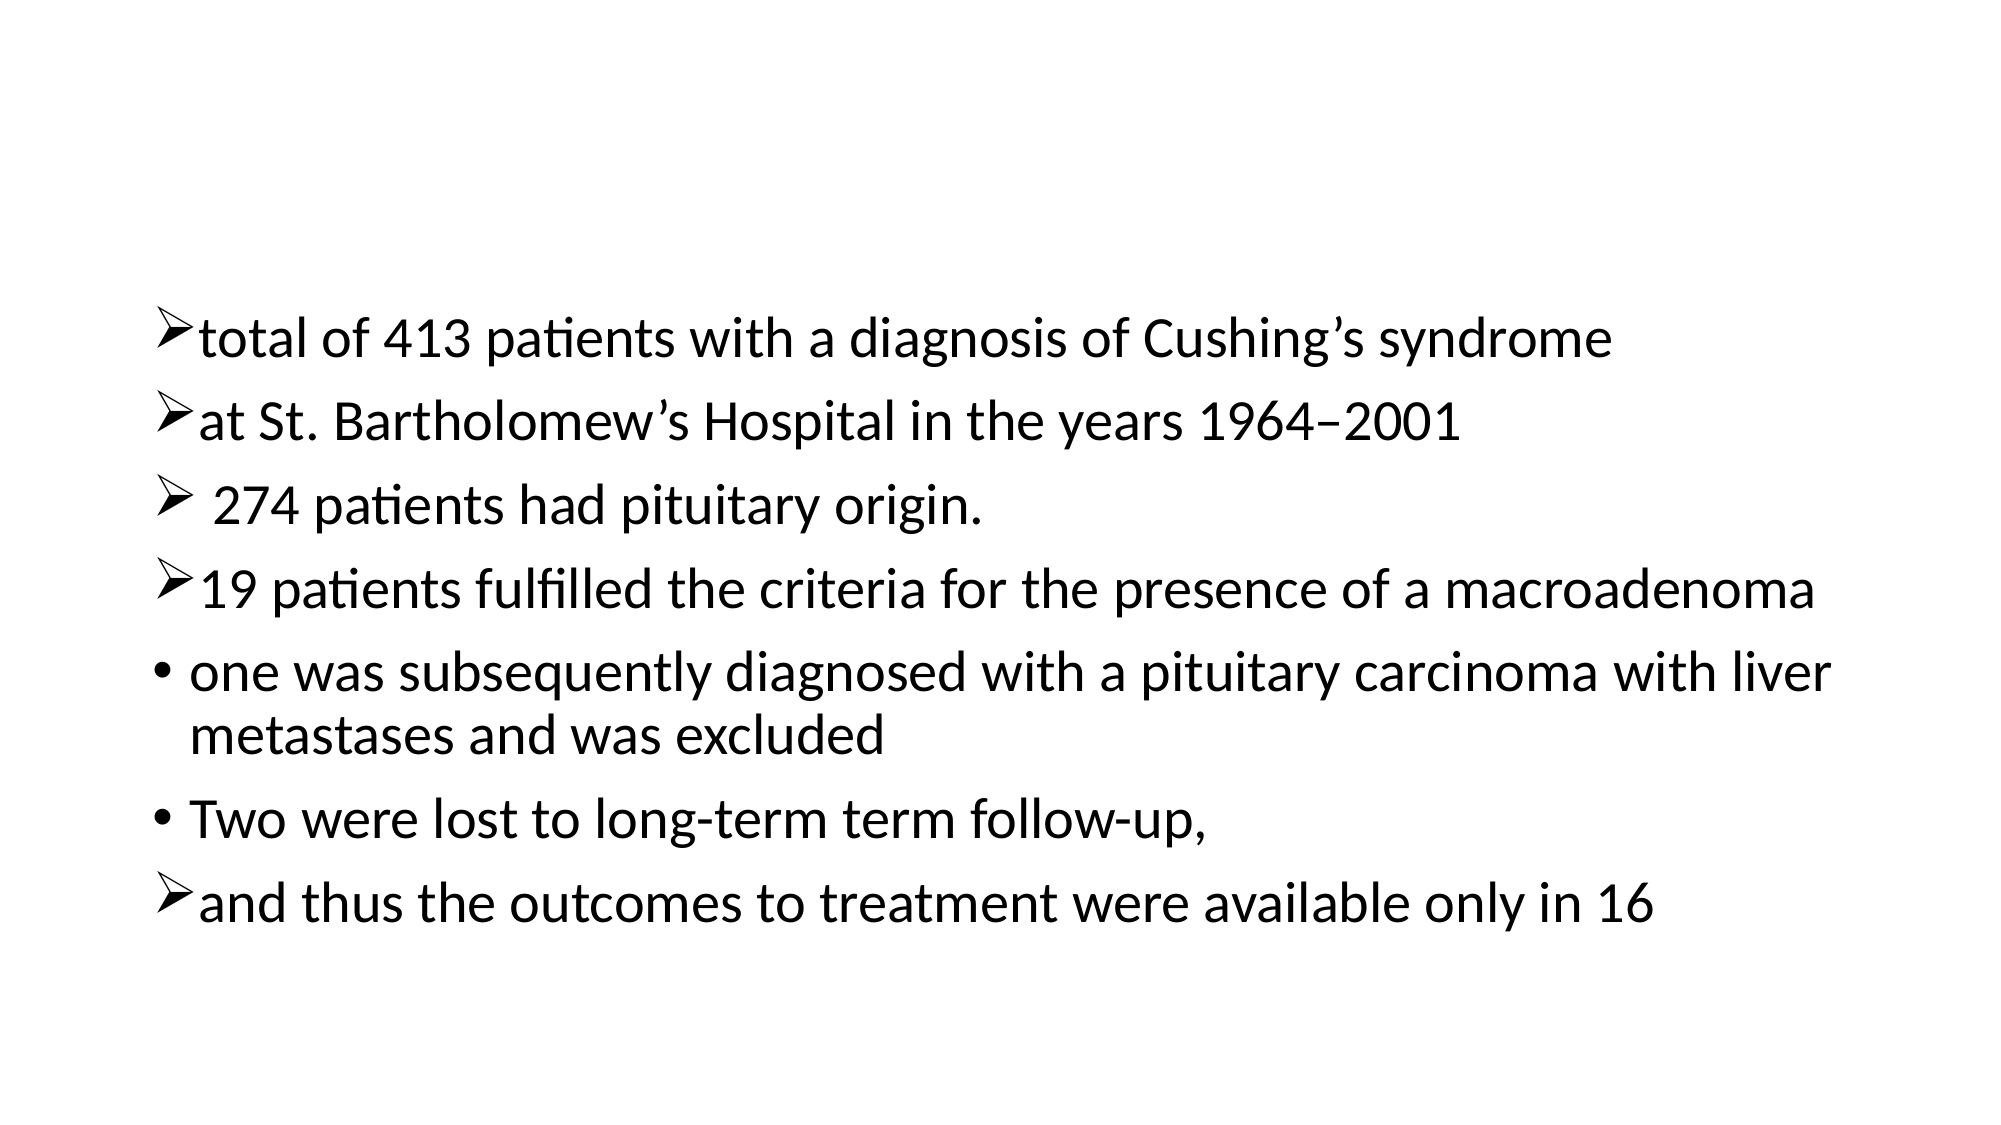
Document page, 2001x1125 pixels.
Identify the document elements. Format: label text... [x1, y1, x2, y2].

list total of 413 patients with a diagnosis of Cushing’s syndrome at St. Bartholomew’s Hospital in the years 1964–2001 274 patients had pituitary origin. 19 patients fulfilled the criteria for the presence of a macroadenoma one was subsequently diagnosed with a pituitary carcinoma with liver metastases and was excluded Two were lost to long-term term follow-up, and thus the outcomes to treatment were available only in 16 [137, 299, 1863, 1014]
